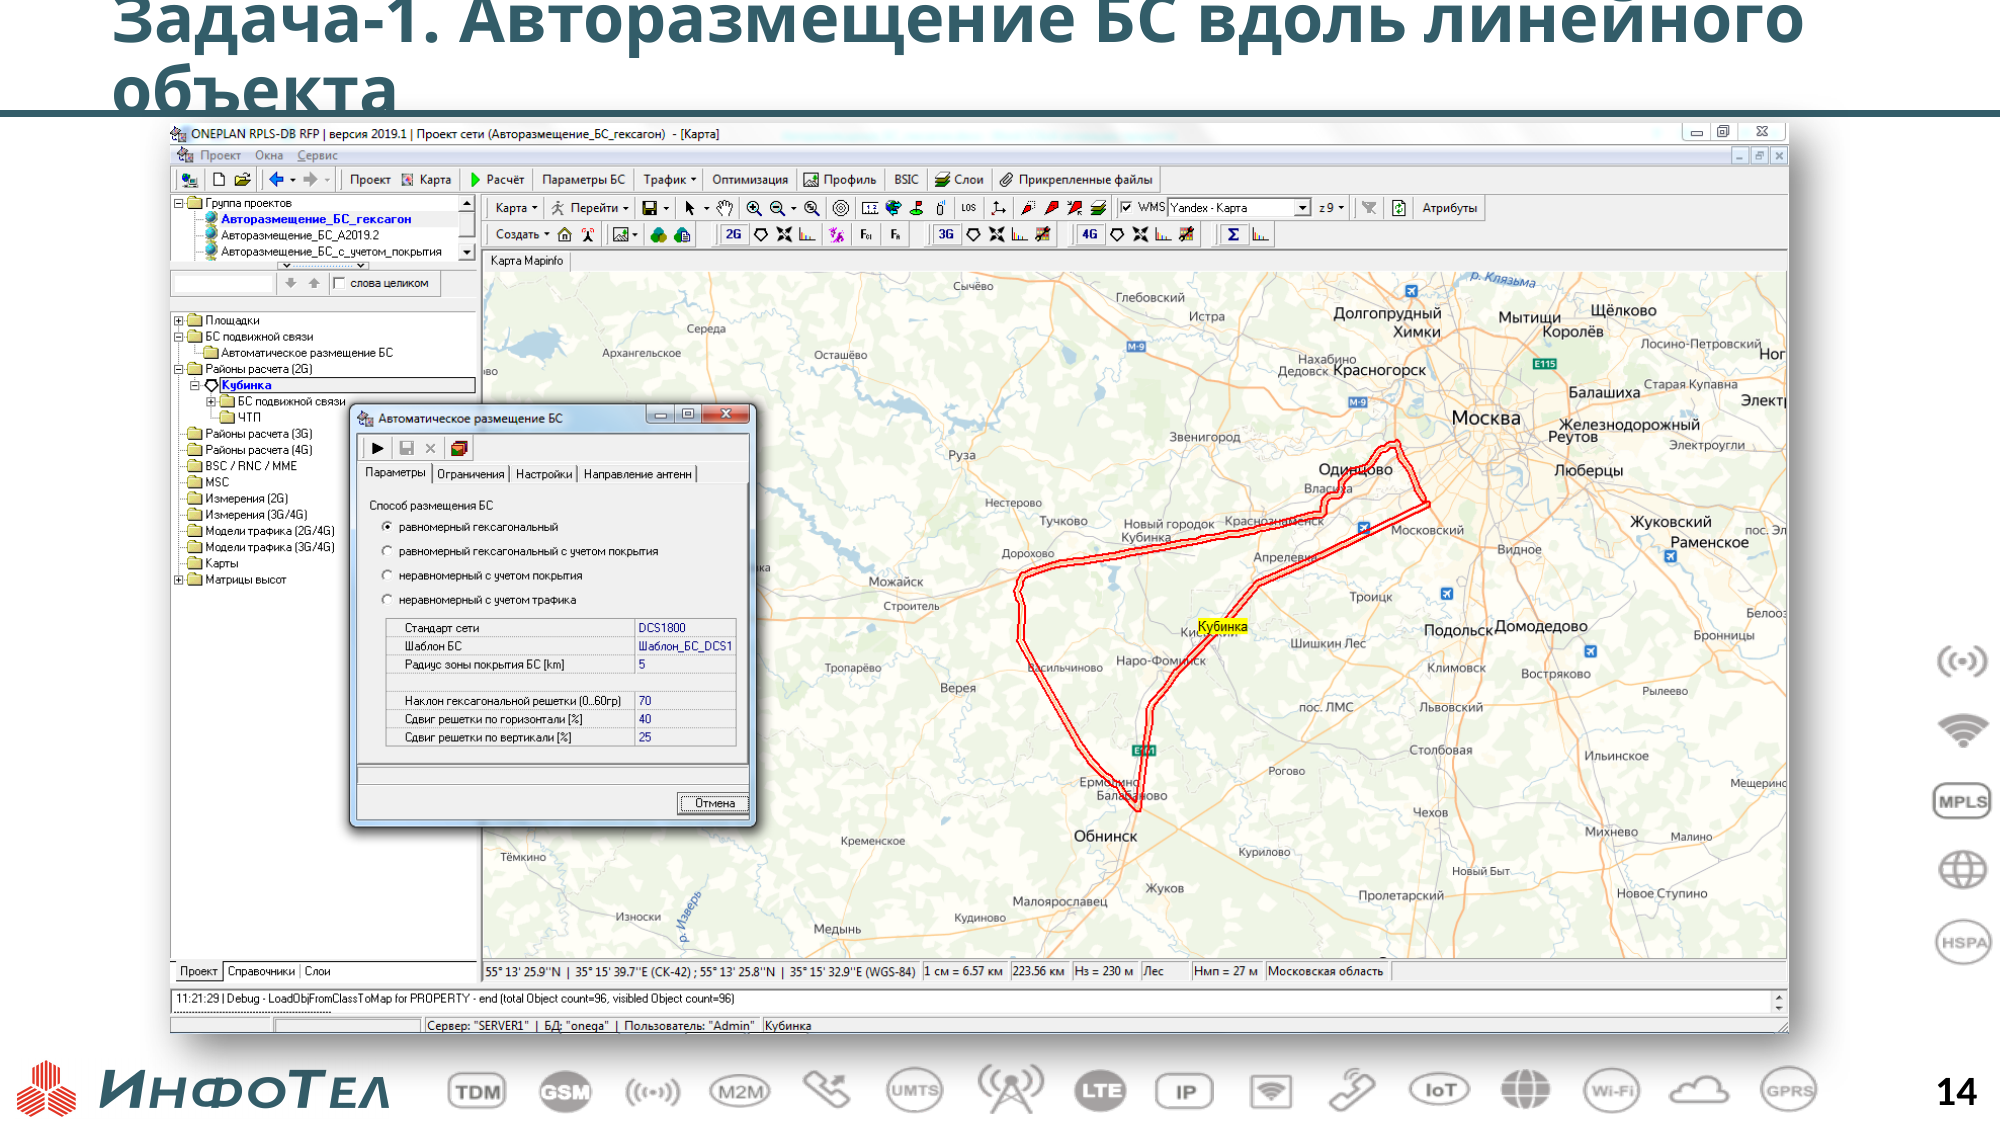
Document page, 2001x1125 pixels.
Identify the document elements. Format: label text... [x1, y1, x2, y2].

title Задача-1. Авторазмещение БС вдоль линейного объекта [96, 0, 2000, 114]
picture [169, 123, 1789, 1035]
picture [15, 1058, 389, 1119]
picture [447, 645, 1993, 1114]
